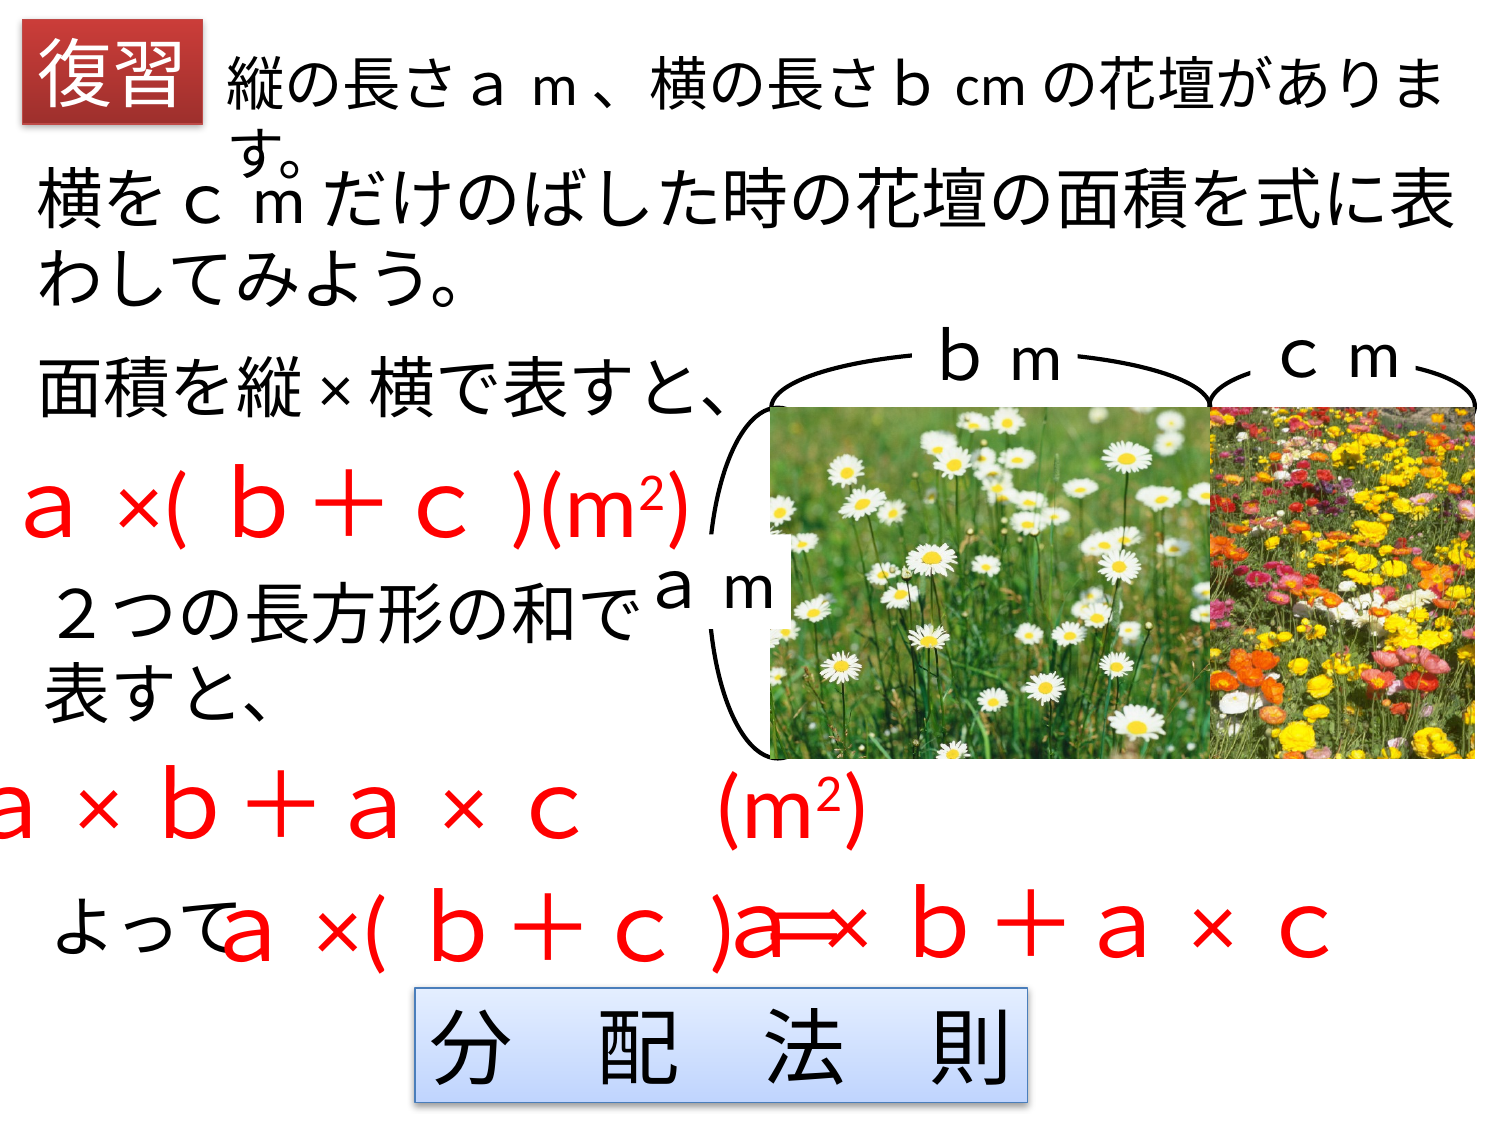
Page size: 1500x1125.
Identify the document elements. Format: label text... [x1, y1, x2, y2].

text_box 復習 [22, 19, 203, 125]
text_box ｂm [912, 306, 1078, 401]
text_box ａ×ｂ＋ａ×ｃ [697, 858, 1366, 984]
text_box ａ×ｂ＋ａ×ｃ (m2) [0, 739, 885, 865]
text_box 縦の長さａm、横の長さｂcmの花壇があります。 [211, 39, 1500, 195]
text_box [1209, 365, 1477, 409]
text_box ２つの長方形の和で 表すと、 [29, 564, 660, 740]
text_box ａ×(ｂ＋ｃ)＝ [187, 862, 865, 988]
text_box 面積を縦×横で表すと、 [21, 338, 722, 433]
picture [769, 406, 1476, 760]
text_box よって [34, 877, 187, 973]
text_box [769, 353, 1213, 406]
text_box ａ×(ｂ＋ｃ)(m2) [0, 438, 708, 564]
text_box ｃm [1250, 303, 1416, 399]
text_box 横をｃmだけのばした時の花壇の面積を式に表わしてみよう。 [21, 149, 1492, 325]
text_box [708, 629, 764, 739]
text_box [709, 407, 767, 534]
text_box ａm [660, 534, 764, 629]
text_box 分 配 法 則 [414, 987, 1028, 1103]
